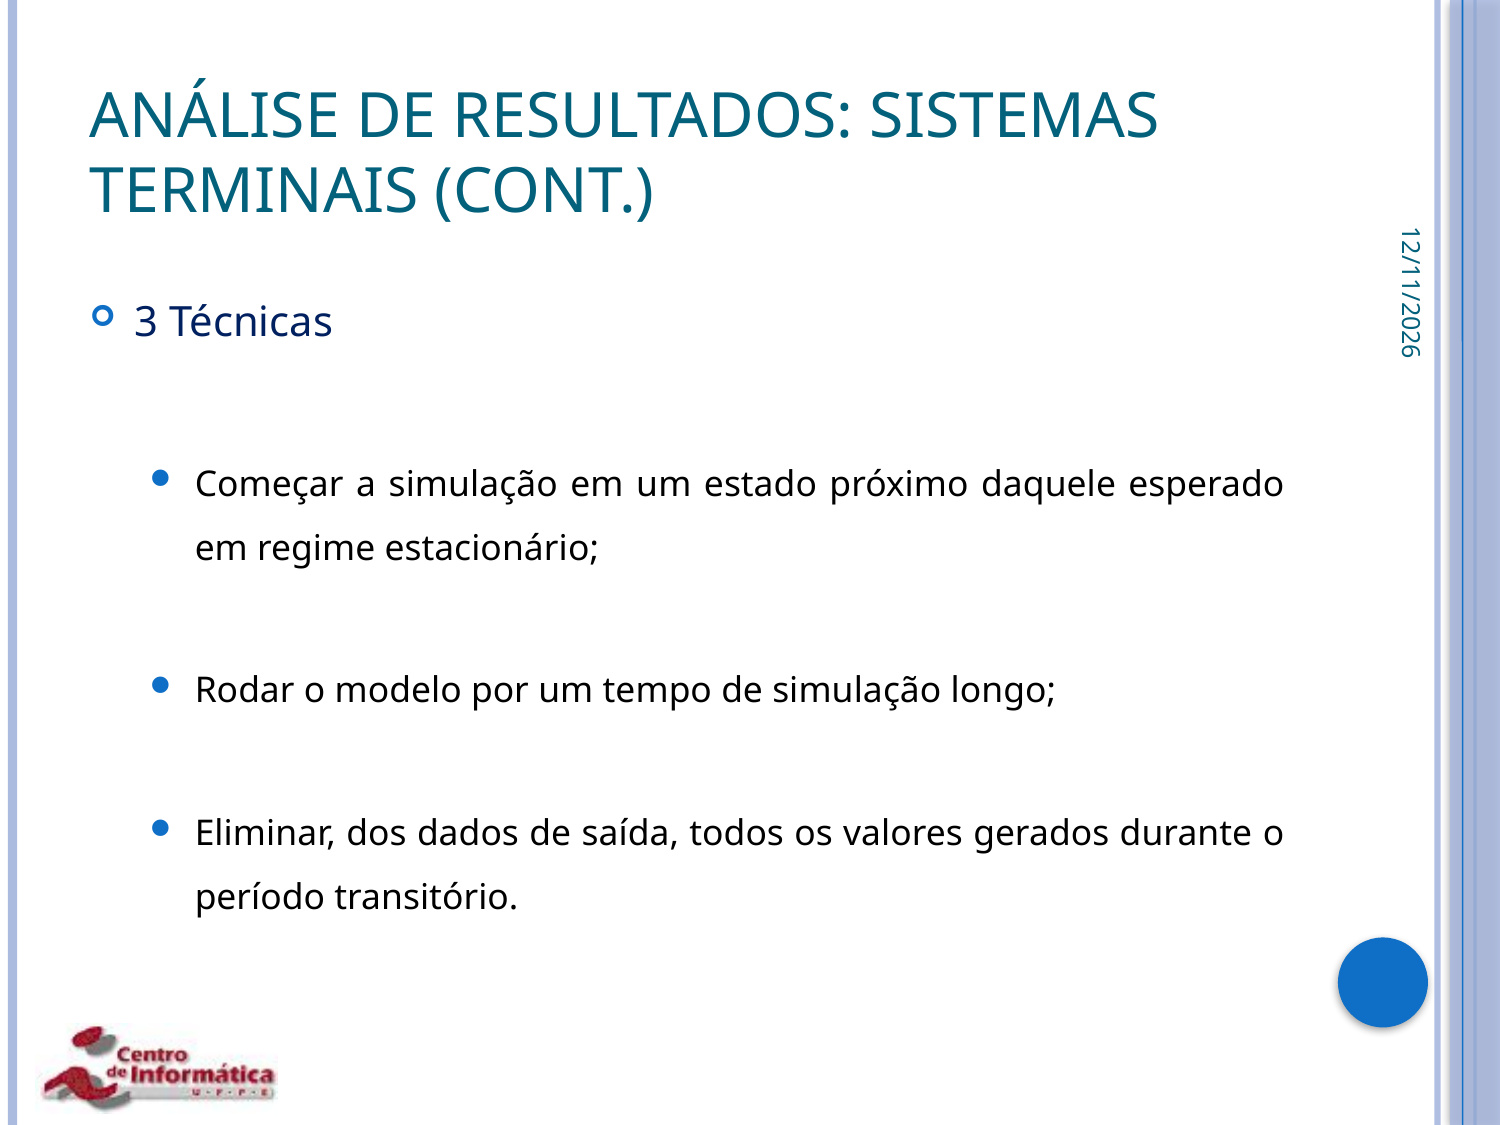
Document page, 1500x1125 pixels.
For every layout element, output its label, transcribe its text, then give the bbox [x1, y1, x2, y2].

picture [34, 1022, 278, 1115]
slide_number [1378, 43, 1442, 374]
list 3 Técnicas Começar a simulação em um estado próximo daquele esperado em regime estacionário; Rodar o modelo por um tempo de simulação longo; Eliminar, dos dados de saída, todos os valores gerados durante o período transitório. [75, 262, 1300, 1062]
title Análise de Resultados: Sistemas Terminais (Cont.) [75, 45, 1300, 233]
